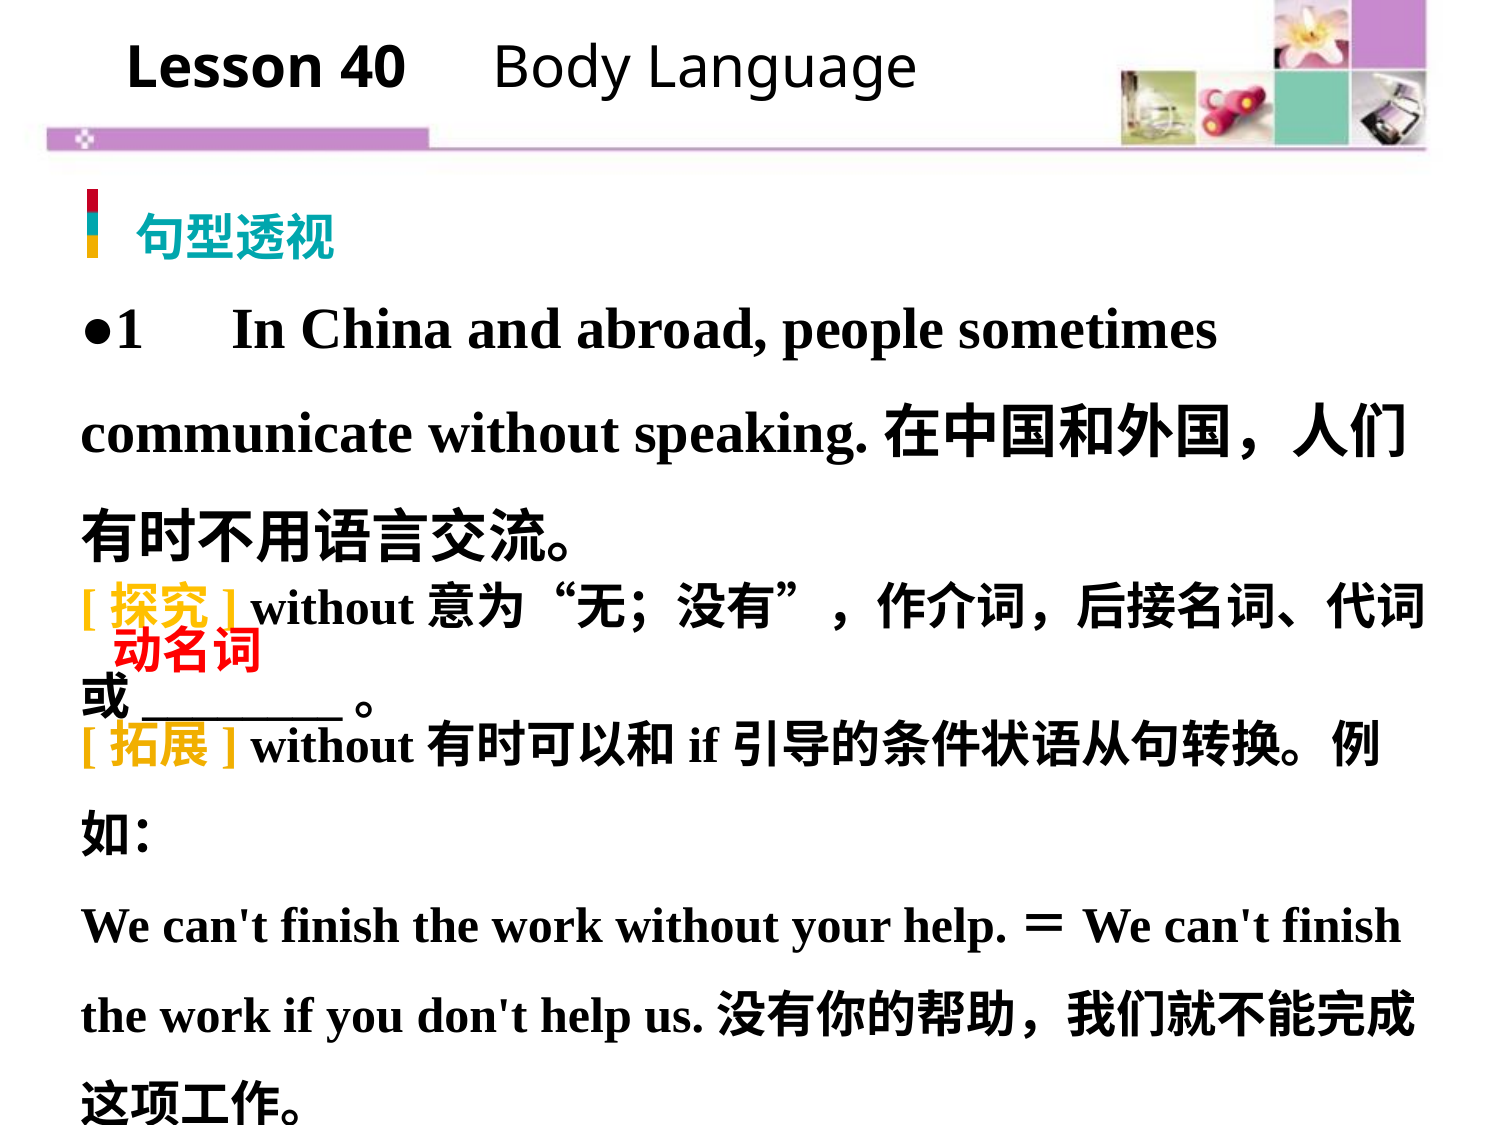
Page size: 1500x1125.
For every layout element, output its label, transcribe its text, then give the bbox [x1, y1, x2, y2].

text_box [探究] without意为“无；没有”，作介词，后接名词、代词或________。 [65, 536, 1482, 732]
text_box Lesson 40 Body Language [110, 21, 1259, 107]
text_box 句型透视 [120, 167, 351, 273]
text_box 动名词 [97, 611, 295, 674]
text_box ●1 In China and abroad, people sometimes communicate without speaking.在中国和外国，人们有时不用语言交流。 [65, 247, 1435, 536]
picture [0, 0, 1500, 1125]
text_box [拓展] without有时可以和if引导的条件状语从句转换。例如： We can't finish the work without your help.＝We can't finish the work if you don't help us.没有你的帮助，我们就不能完成这项工作。 [65, 674, 1460, 1125]
